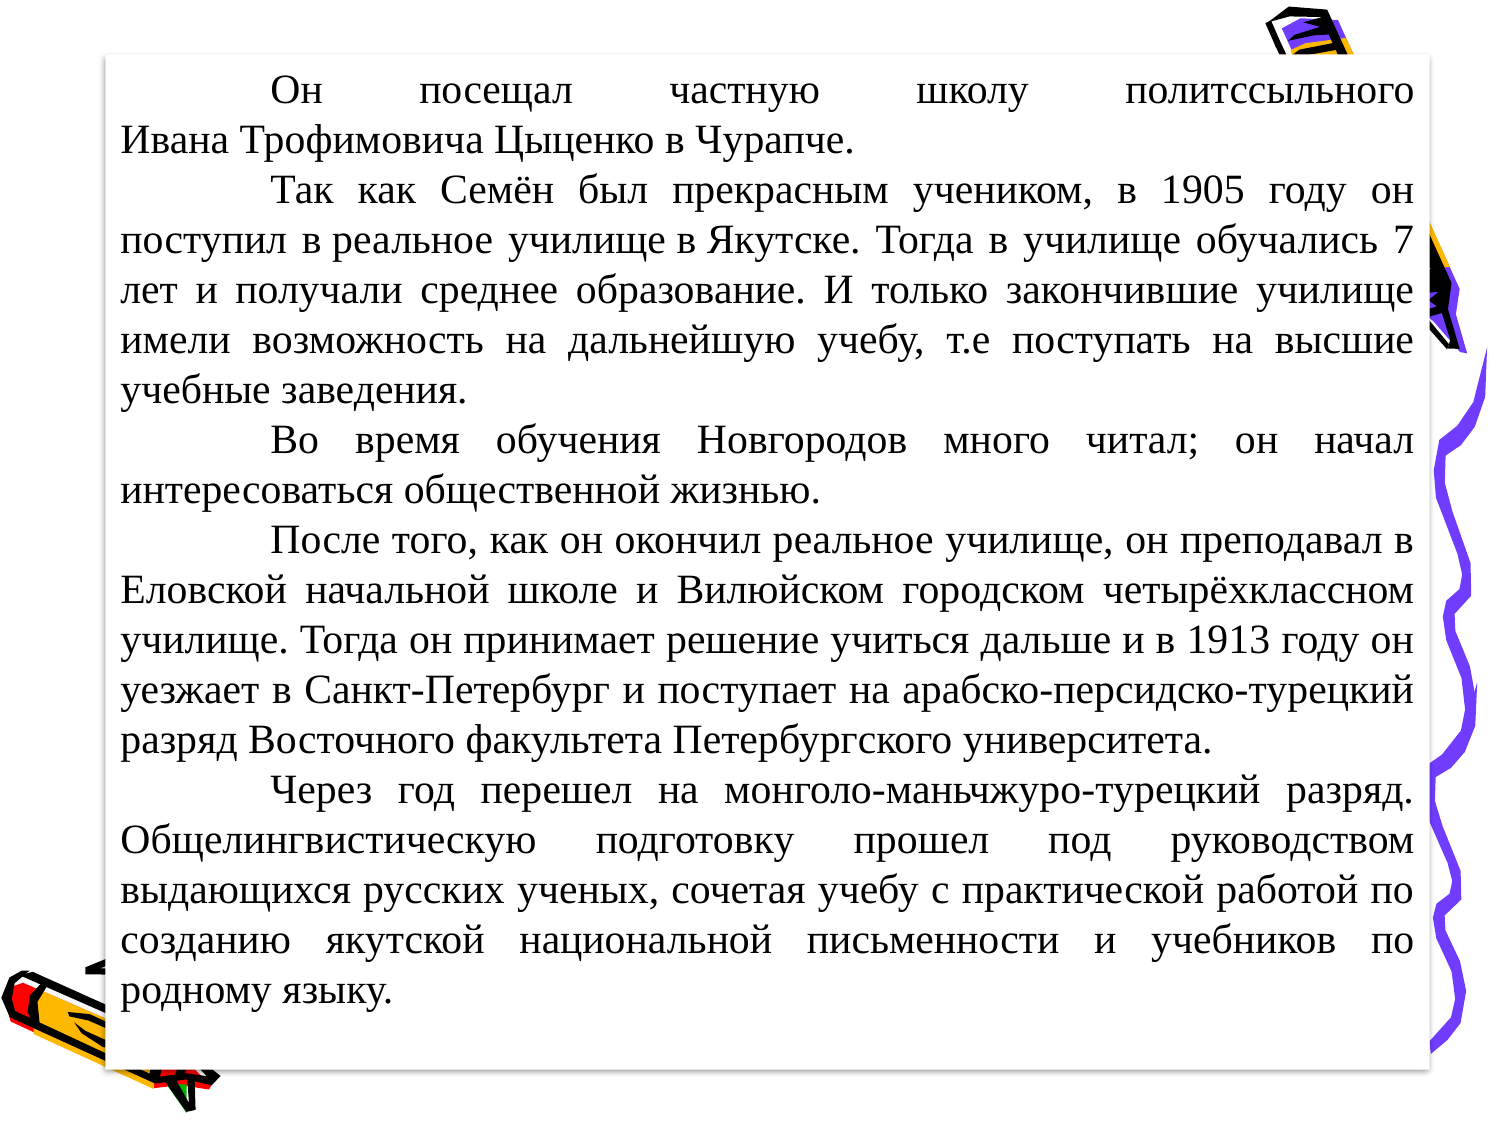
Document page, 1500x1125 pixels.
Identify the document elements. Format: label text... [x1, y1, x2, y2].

text_box Он посещал частную школу политссыльного Ивана Трофимовича Цыценко в Чурапче. Так как Семён был прекрасным учеником, в 1905 году он поступил в реальное училище в Якутске. Тогда в училище обучались 7 лет и получали среднее образование. И только закончившие училище имели возможность на дальнейшую учебу, т.е поступать на высшие учебные заведения. Во время обучения Новгородов много читал; он начал интересоваться общественной жизнью. После того, как он окончил реальное училище, он преподавал в Еловской начальной школе и Вилюйском городском четырёхклассном училище. Тогда он принимает решение учиться дальше и в 1913 году он уезжает в Санкт-Петербург и поступает на арабско-персидско-турецкий разряд Восточного факультета Петербургского университета. Через год перешел на монголо-маньчжуро-турецкий разряд. Общелингвистическую подготовку прошел под руководством выдающихся русских ученых, сочетая учебу с практической работой по созданию якутской национальной письменности и учебников по родному языку. [105, 54, 1430, 1070]
